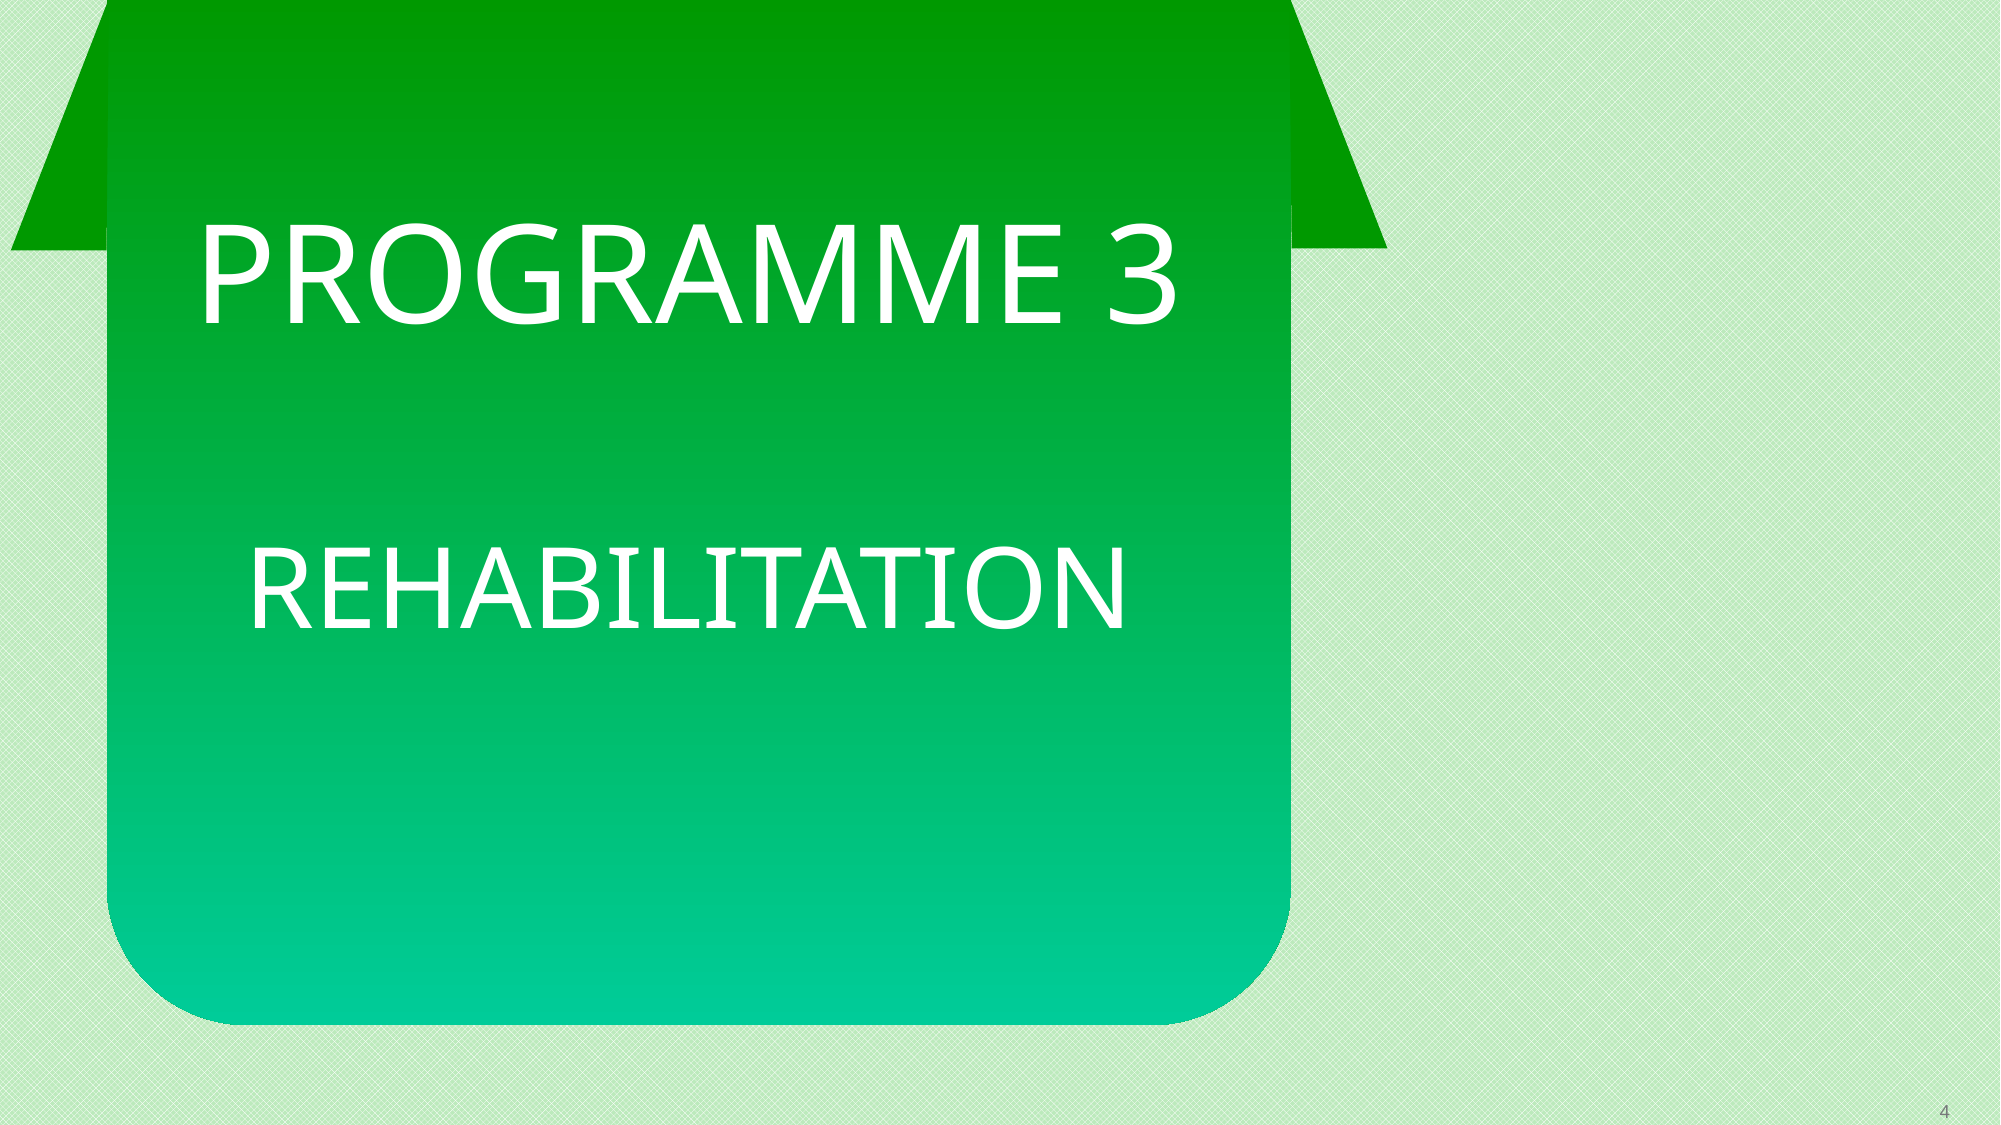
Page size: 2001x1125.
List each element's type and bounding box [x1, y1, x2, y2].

text_box [10, 0, 1388, 1026]
